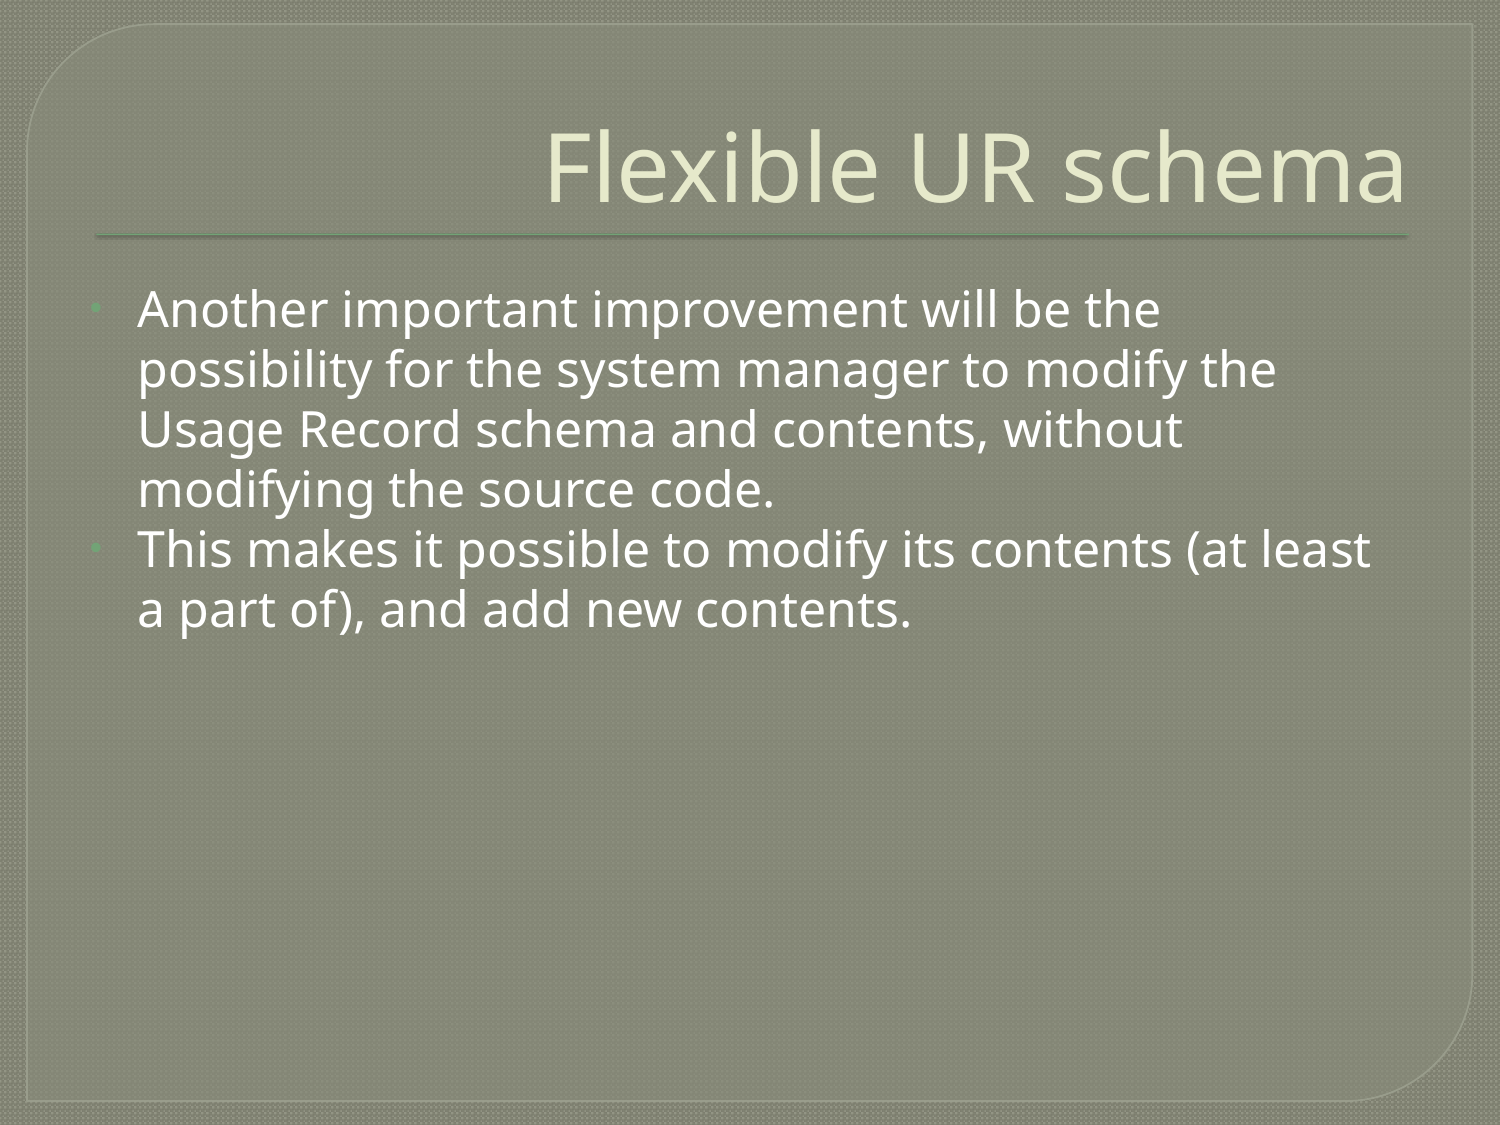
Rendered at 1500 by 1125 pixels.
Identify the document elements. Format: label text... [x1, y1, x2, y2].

title Flexible UR schema [75, 41, 1425, 230]
list Another important improvement will be the possibility for the system manager to modify the Usage Record schema and contents, without modifying the source code. This makes it possible to modify its contents (at least a part of), and add new contents. [75, 270, 1425, 1013]
